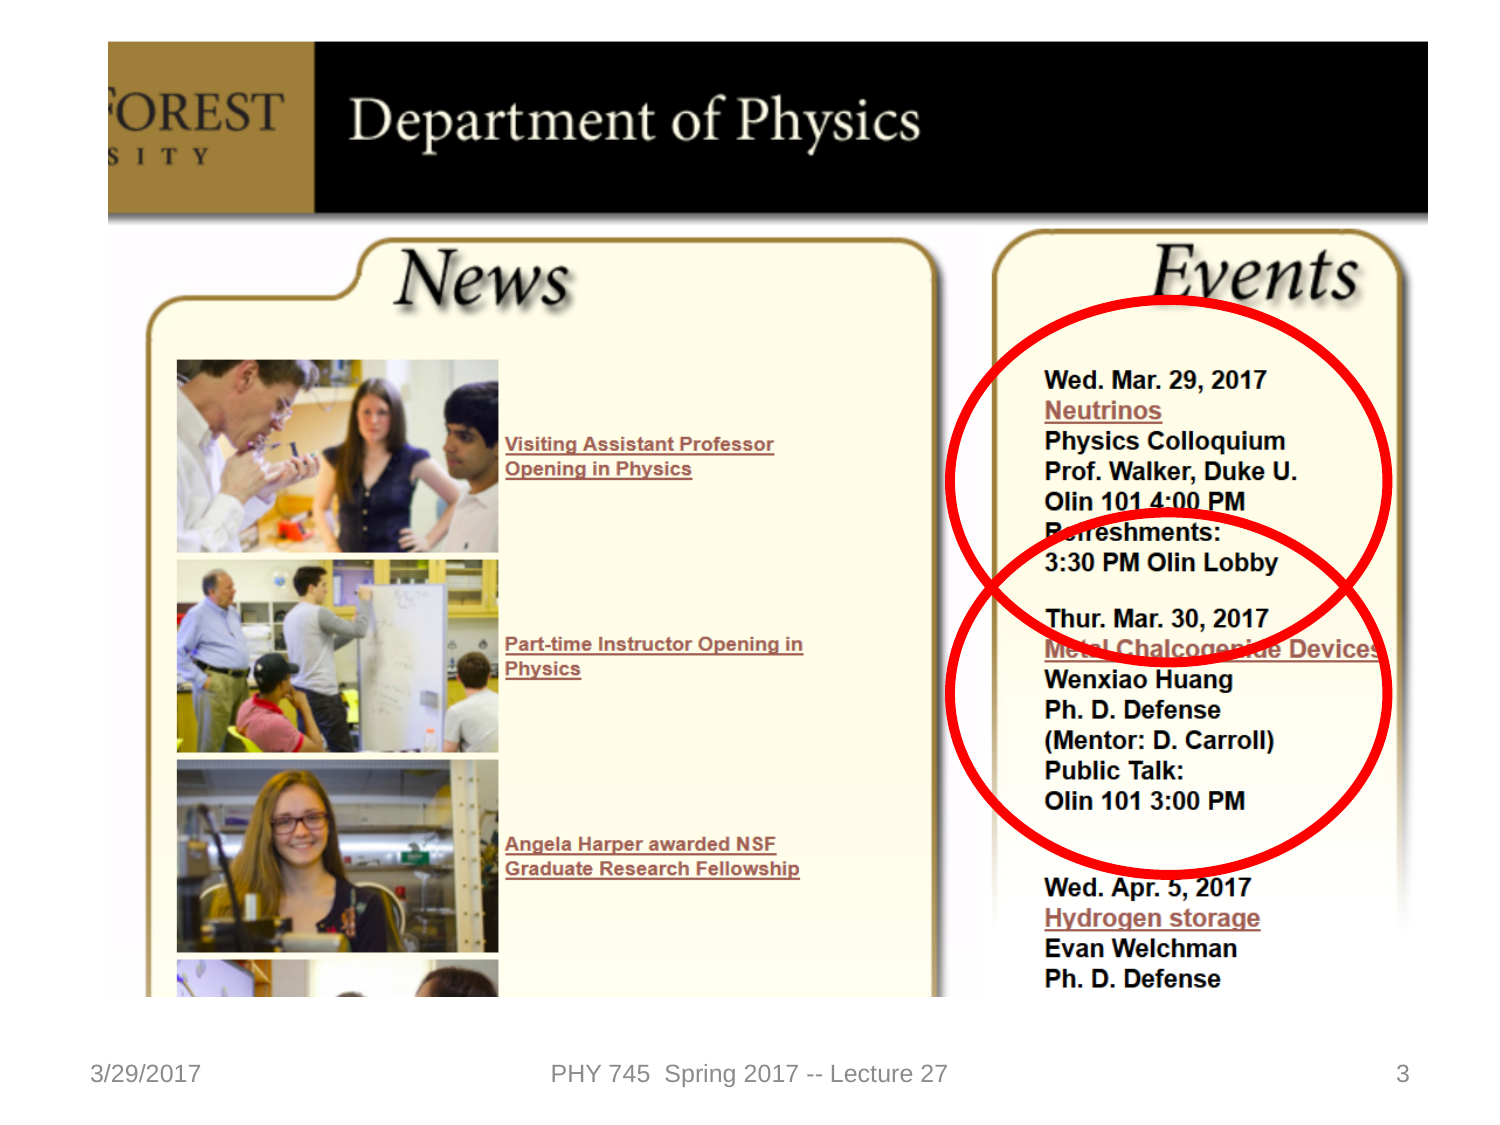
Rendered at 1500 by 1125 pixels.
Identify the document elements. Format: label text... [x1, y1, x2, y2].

picture [107, 37, 1428, 998]
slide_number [75, 1042, 425, 1103]
footer PHY 745 Spring 2017 -- Lecture 27 [512, 1042, 988, 1103]
slide_number 3 [1074, 1042, 1425, 1103]
